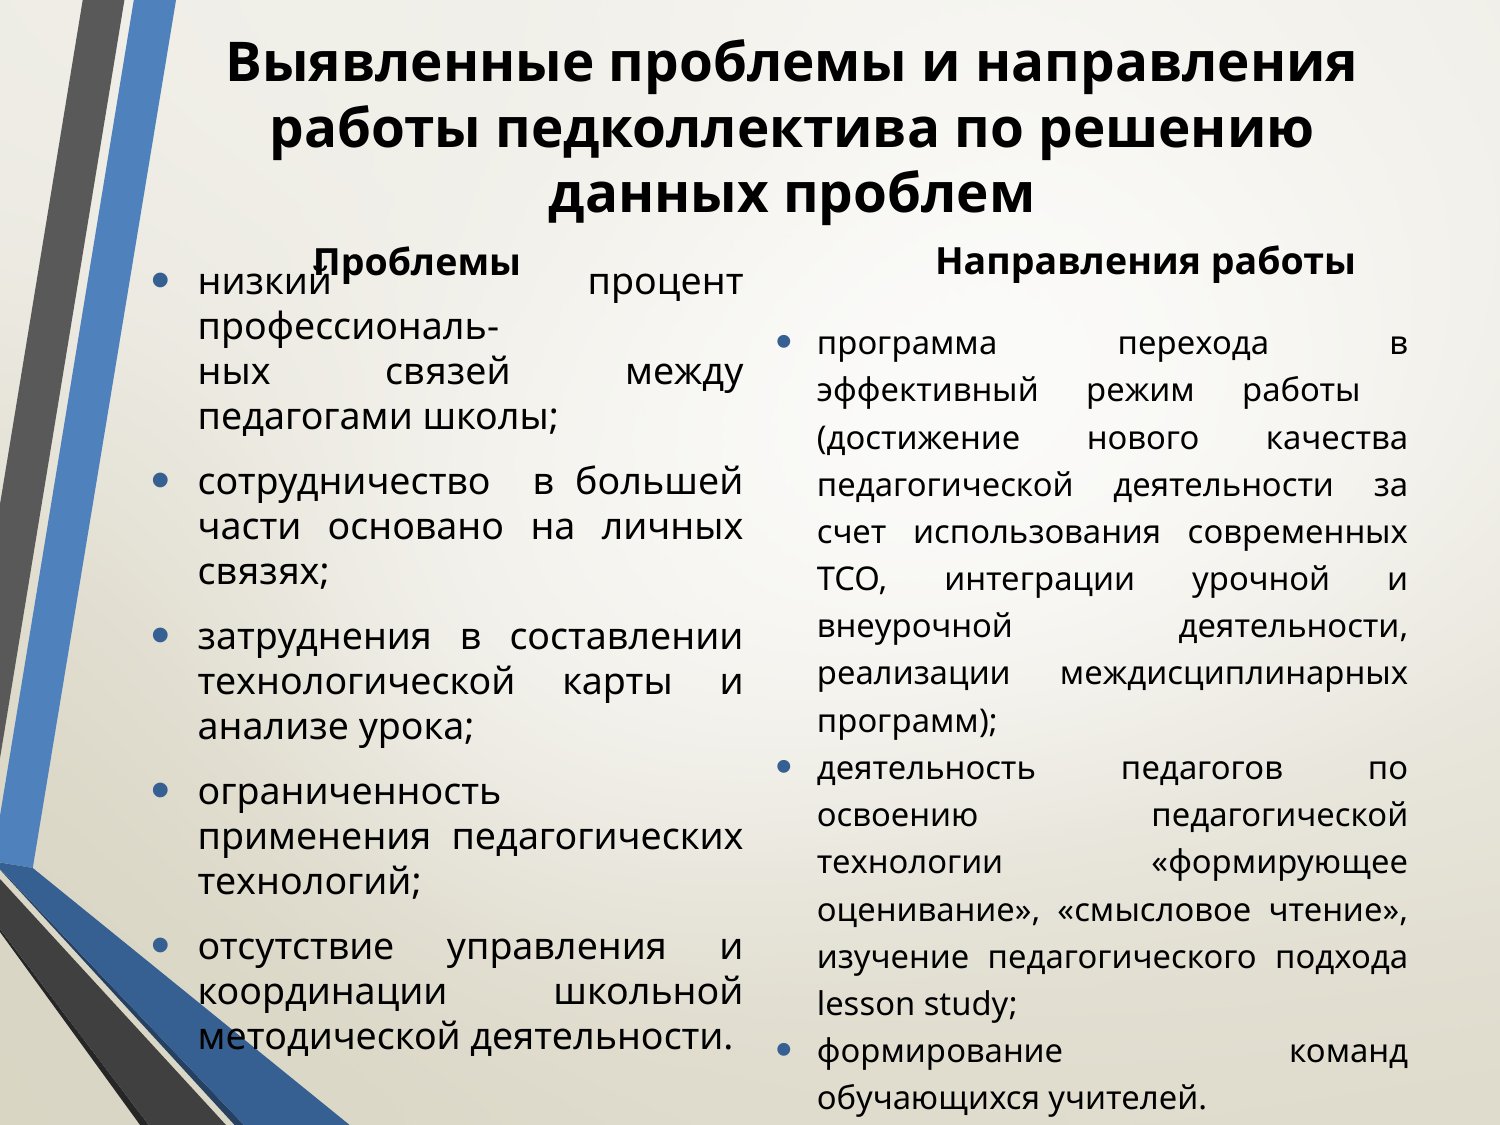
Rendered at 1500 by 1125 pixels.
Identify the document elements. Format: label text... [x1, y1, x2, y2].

text_box Направления работы [920, 229, 1372, 290]
list программа перехода в эффективный режим работы (достижение нового качества педагогической деятельности за счет использования современных ТСО, интеграции урочной и внеурочной деятельности, реализации междисциплинарных программ); деятельность педагогов по освоению педагогической технологии «формирующее оценивание», «смысловое чтение», изучение педагогического подхода lesson study; формирование команд обучающихся учителей. [760, 306, 1424, 1125]
list низкий процент профессиональ- ных связей между педагогами школы; сотрудничество в большей части основано на личных связях; затруднения в составлении технологической карты и анализе урока; ограниченность применения педагогических технологий; отсутствие управления и координации школьной методической деятельности. [135, 287, 759, 1028]
title Выявленные проблемы и направления работы педколлектива по решению данных проблем [160, 19, 1425, 232]
text_box Проблемы [298, 230, 537, 291]
